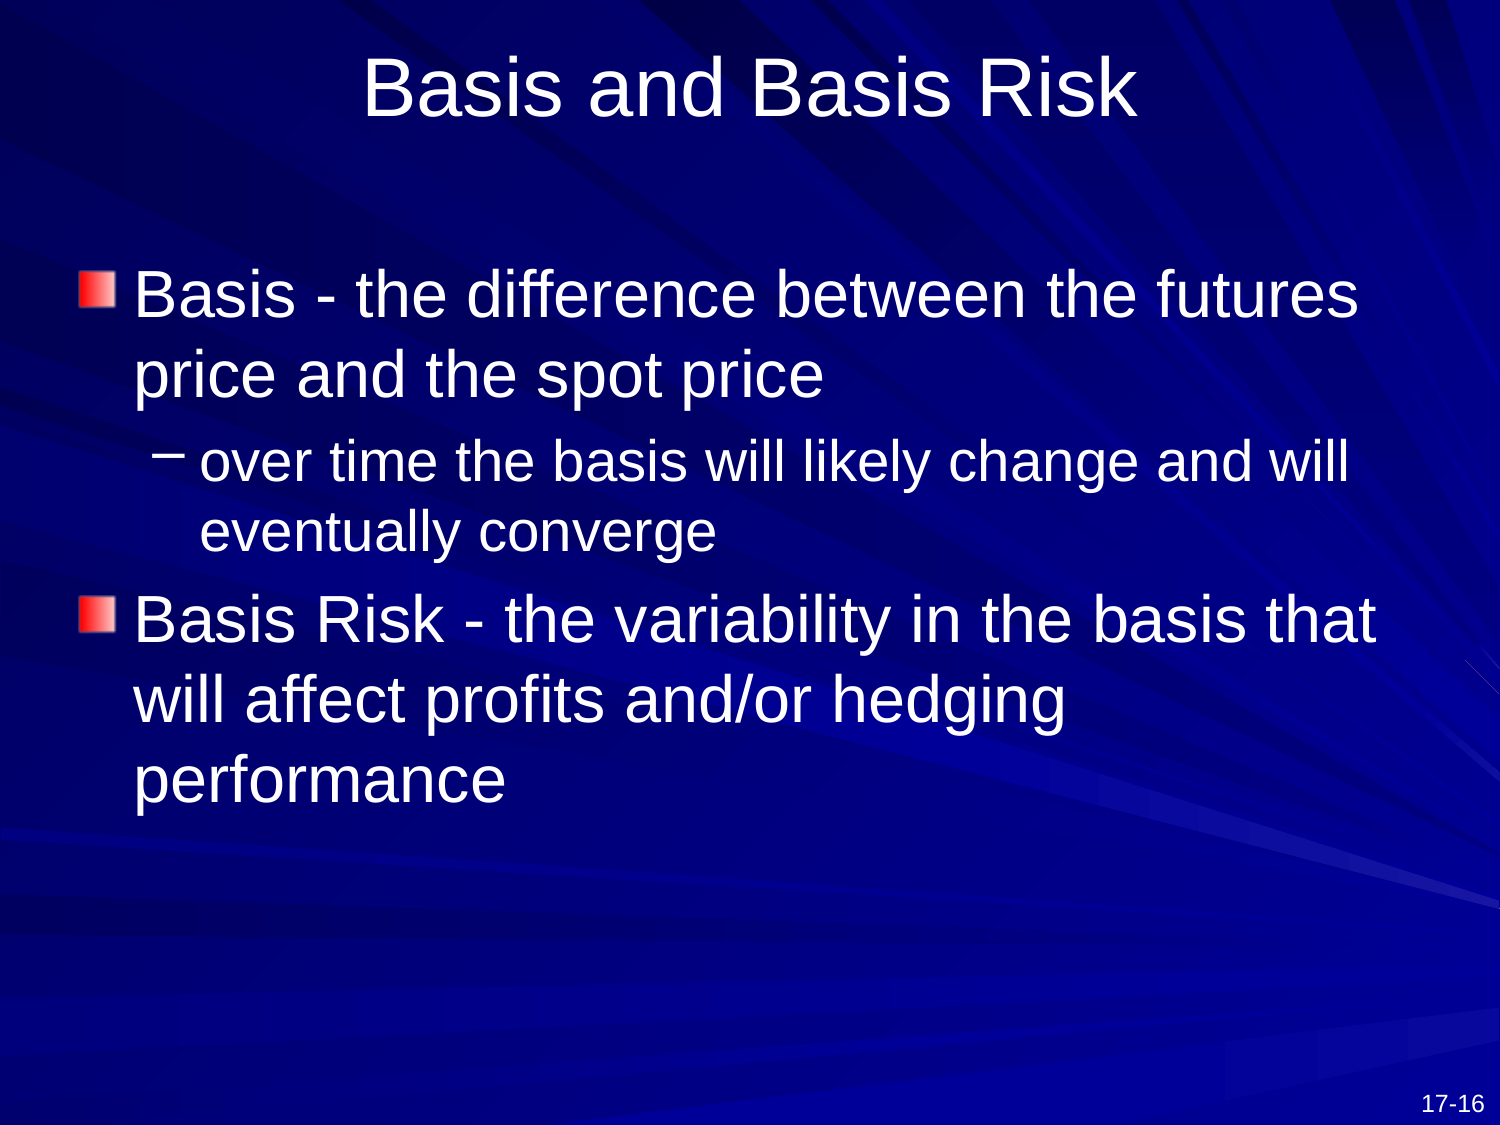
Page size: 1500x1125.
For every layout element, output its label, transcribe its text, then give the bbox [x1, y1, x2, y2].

picture [77, 269, 120, 312]
list Basis - the difference between the futures price and the spot price over time the basis will likely change and will eventually converge Basis Risk - the variability in the basis that will affect profits and/or hedging performance [62, 243, 1413, 988]
picture [77, 594, 120, 637]
title Basis and Basis Risk [0, 15, 1500, 141]
